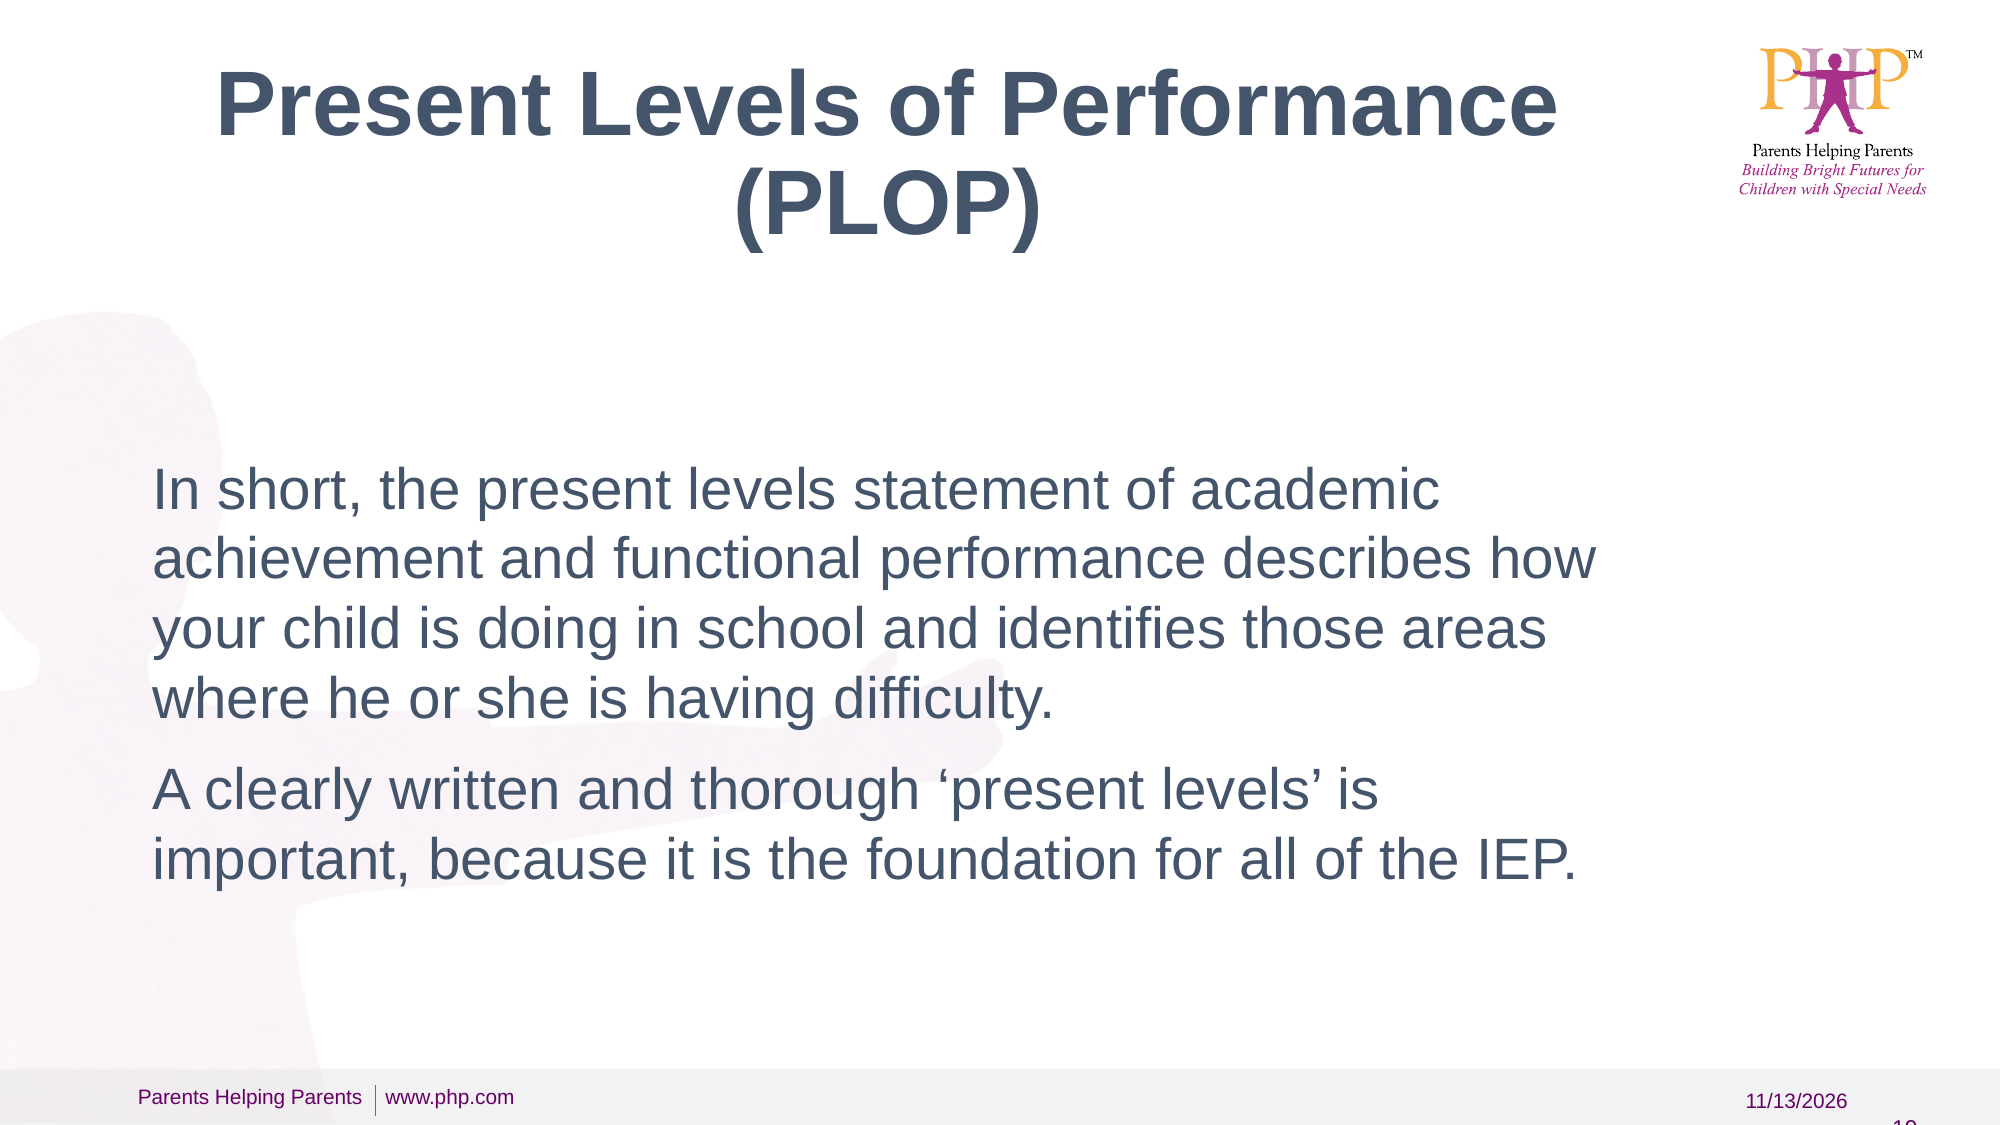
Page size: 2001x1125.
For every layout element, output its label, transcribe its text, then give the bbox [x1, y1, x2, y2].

title Present Levels of Performance (PLOP) [137, 59, 1640, 262]
list In short, the present levels statement of academic achievement and functional performance describes how your child is doing in school and identifies those areas where he or she is having difficulty. A clearly written and thorough ‘present levels’ is important, because it is the foundation for all of the IEP. [137, 262, 1642, 1034]
